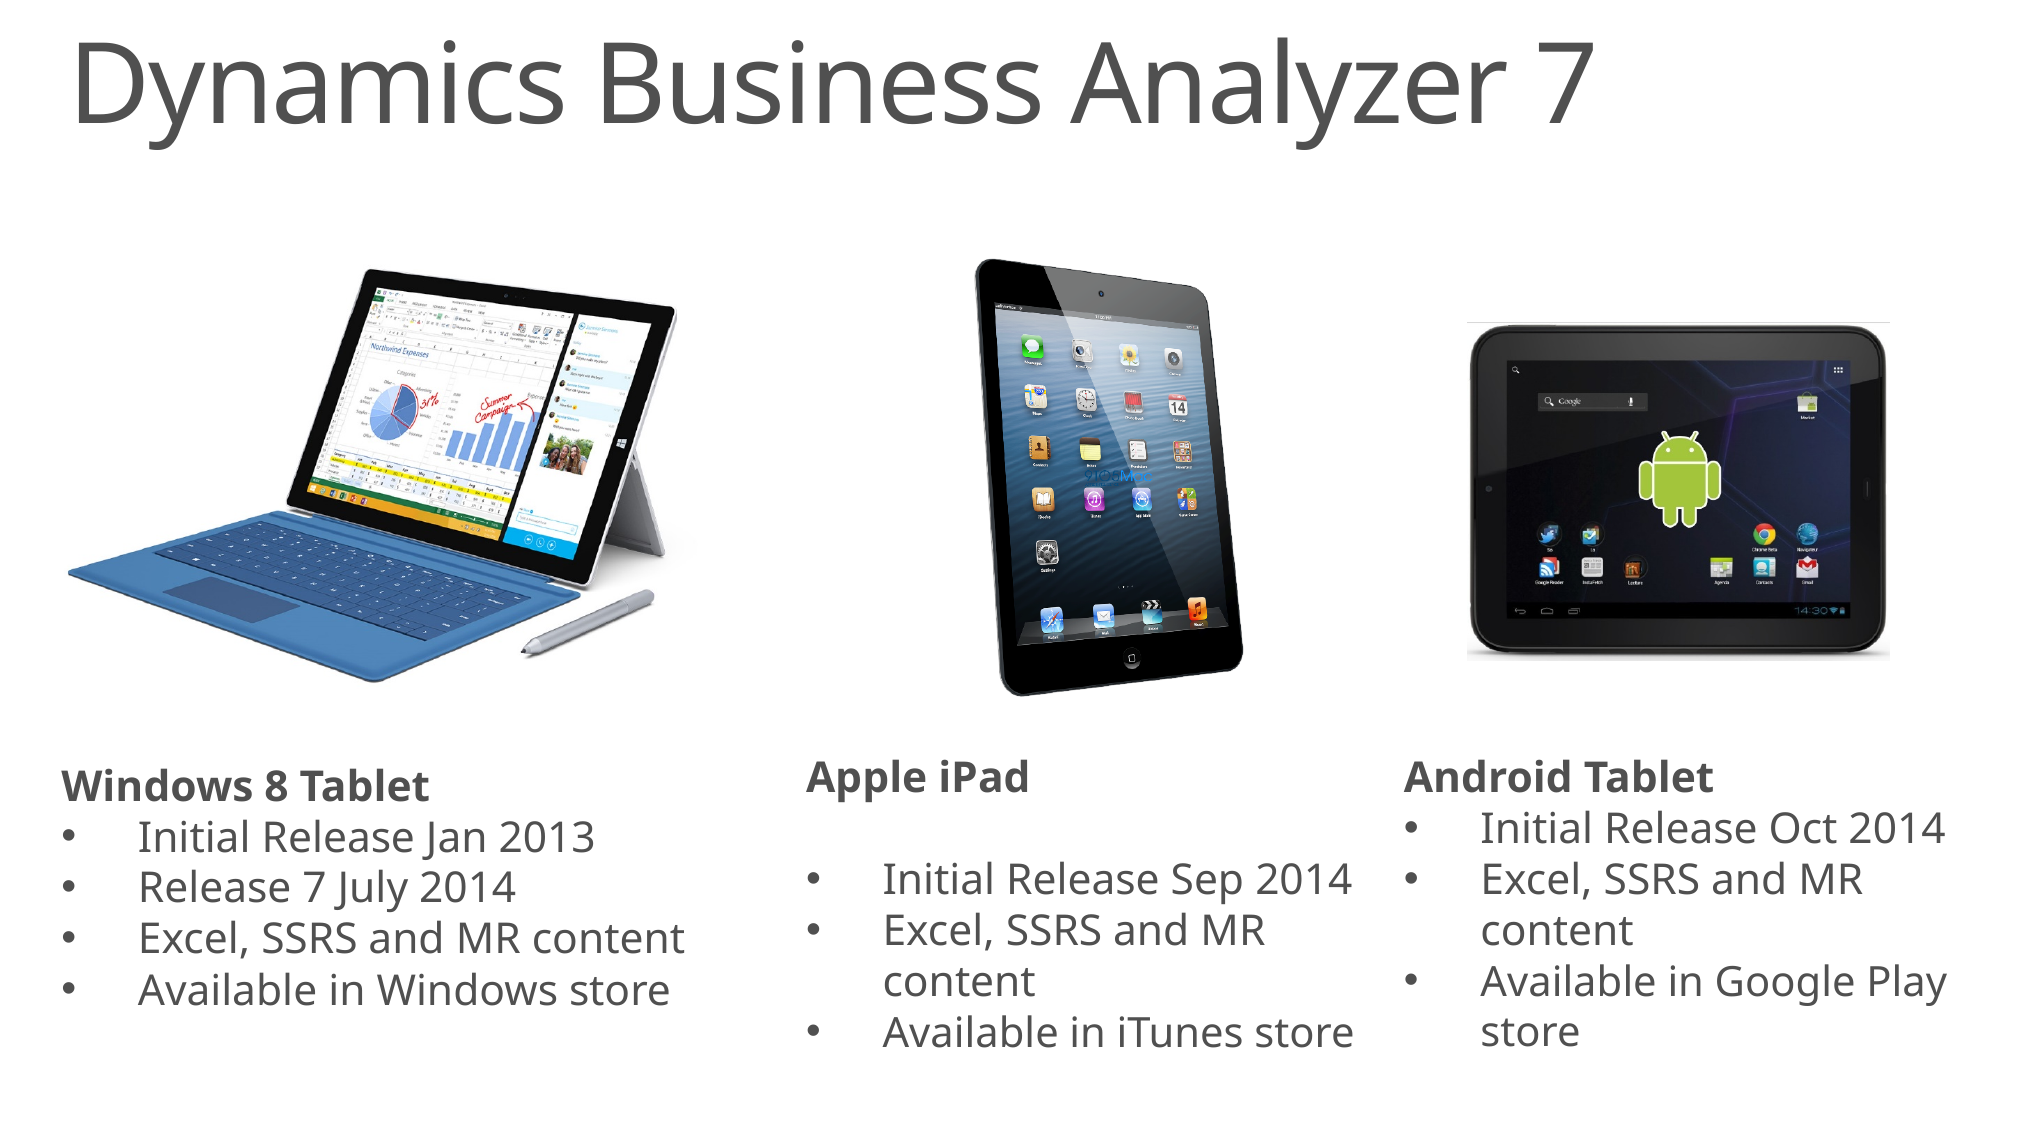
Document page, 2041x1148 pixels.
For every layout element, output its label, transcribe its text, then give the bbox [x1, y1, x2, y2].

picture [871, 248, 1332, 708]
text_box Android Tablet Initial Release Oct 2014 Excel, SSRS and MR content Available in Google Play store [1389, 742, 2010, 1062]
text_box Apple iPad Initial Release Sep 2014 Excel, SSRS and MR content Available in iTunes store [791, 742, 1412, 1135]
picture [0, 242, 817, 702]
text_box Dynamics Business Analyzer 7 [44, 20, 2041, 155]
picture [1467, 321, 1890, 661]
text_box Windows 8 Tablet Initial Release Jan 2013 Release 7 July 2014 Excel, SSRS and MR content Available in Windows store [46, 751, 791, 1072]
